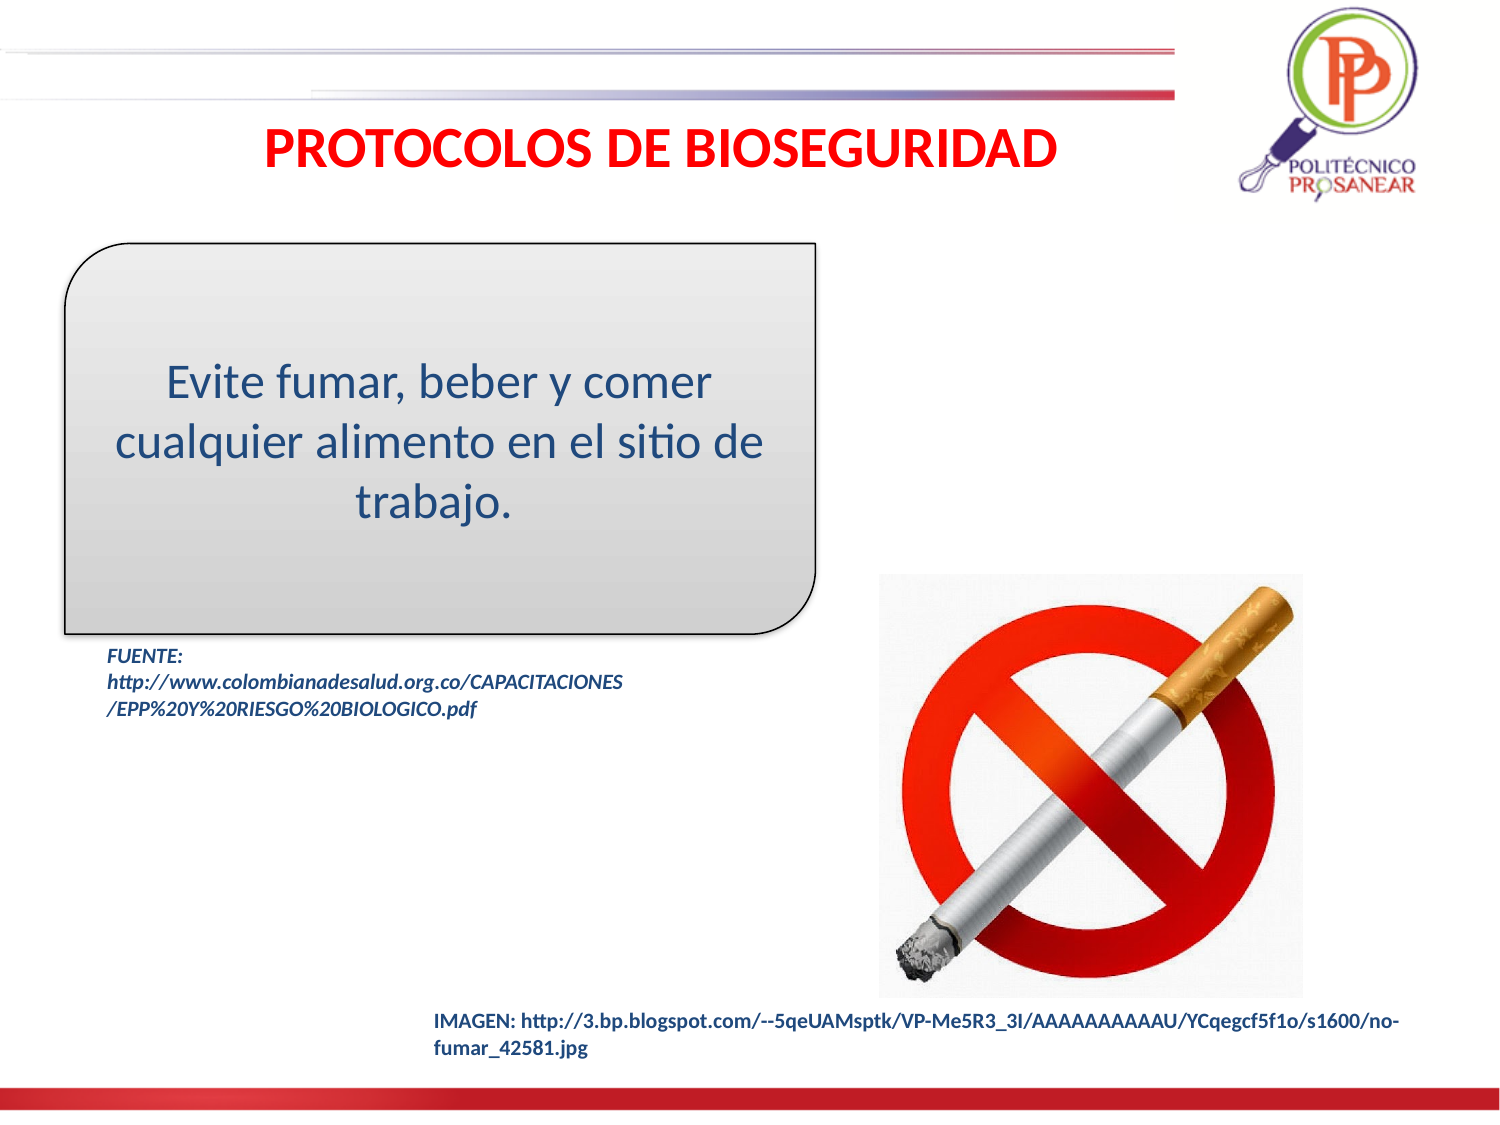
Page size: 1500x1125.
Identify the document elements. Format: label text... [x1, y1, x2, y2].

picture [0, 0, 1500, 1125]
text_box IMAGEN: http://3.bp.blogspot.com/--5qeUAMsptk/VP-Me5R3_3I/AAAAAAAAAAU/YCqegcf5f1o/s1600/no-fumar_42581.jpg [419, 999, 1471, 1067]
text_box FUENTE: http://www.colombianadesalud.org.co/CAPACITACIONES/EPP%20Y%20RIESGO%20BIOLOGICO.pdf [92, 634, 643, 728]
text_box Evite fumar, beber y comer cualquier alimento en el sitio de trabajo. [64, 242, 817, 635]
text_box PROTOCOLOS DE BIOSEGURIDAD [88, 101, 1235, 187]
